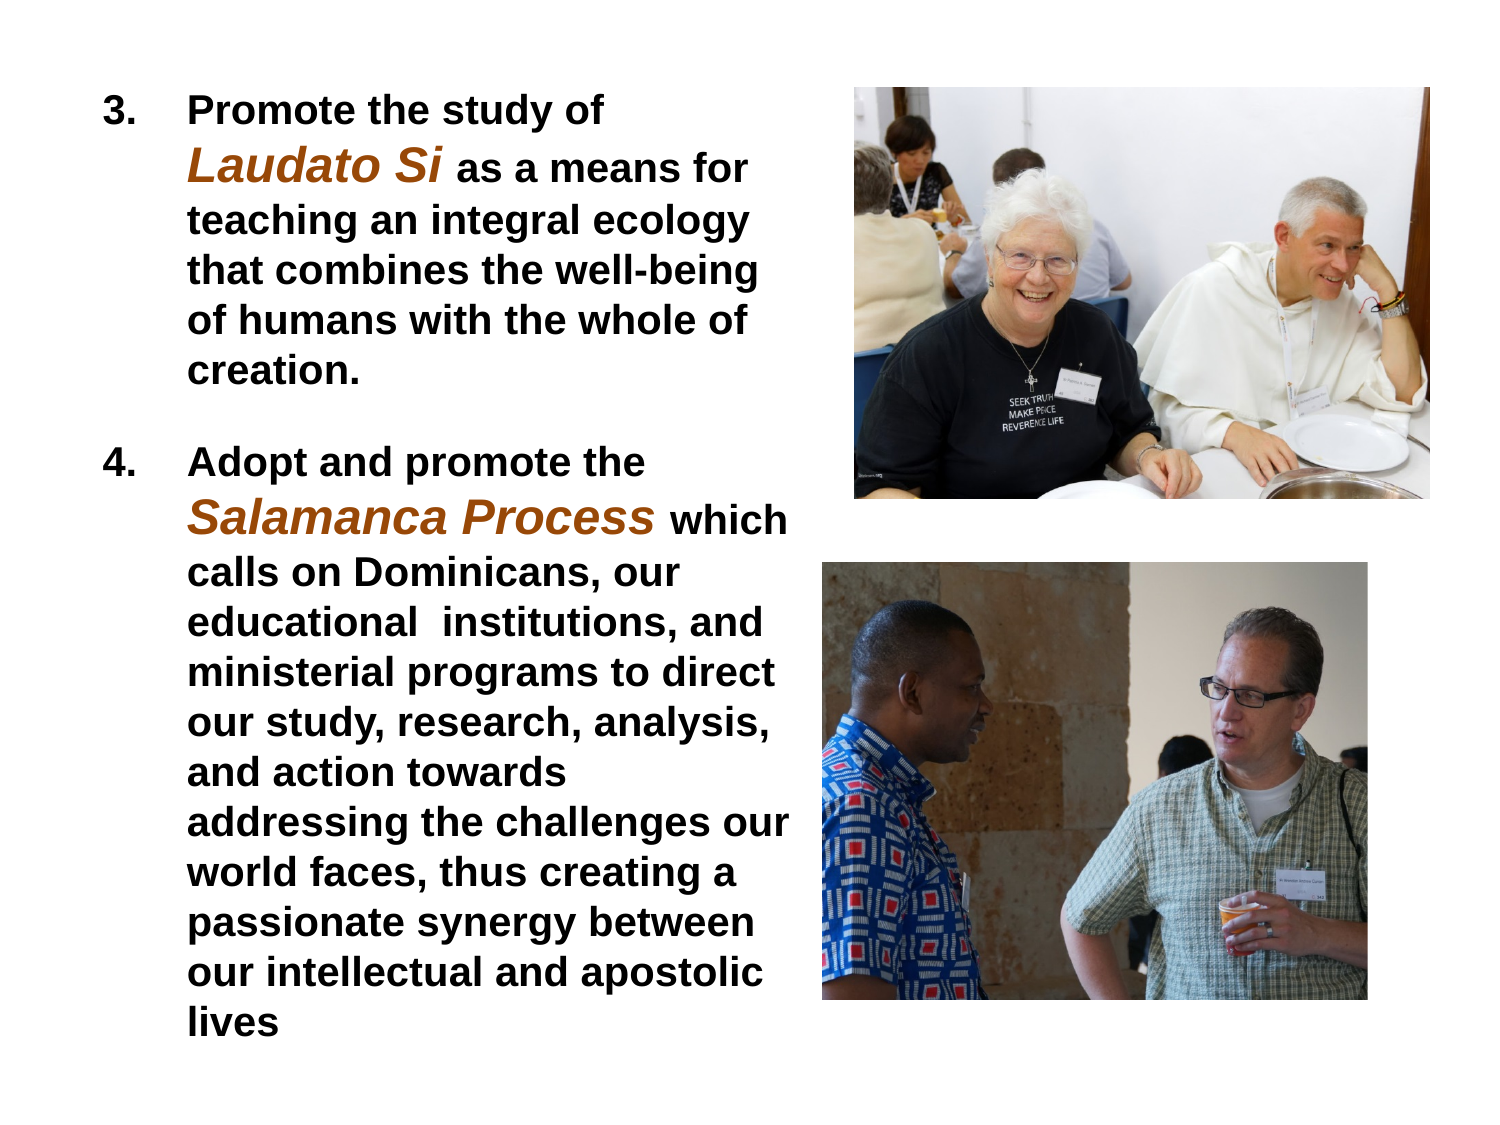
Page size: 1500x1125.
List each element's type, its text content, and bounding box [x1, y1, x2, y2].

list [853, 87, 1430, 500]
picture [821, 562, 1368, 1001]
list Promote the study of Laudato Si as a means for teaching an integral ecology that combines the well-being of humans with the whole of creation. Adopt and promote the Salamanca Process which calls on Dominicans, our educational institutions, and ministerial programs to direct our study, research, analysis, and action towards addressing the challenges our world faces, thus creating a passionate synergy between our intellectual and apostolic lives [87, 75, 813, 1038]
